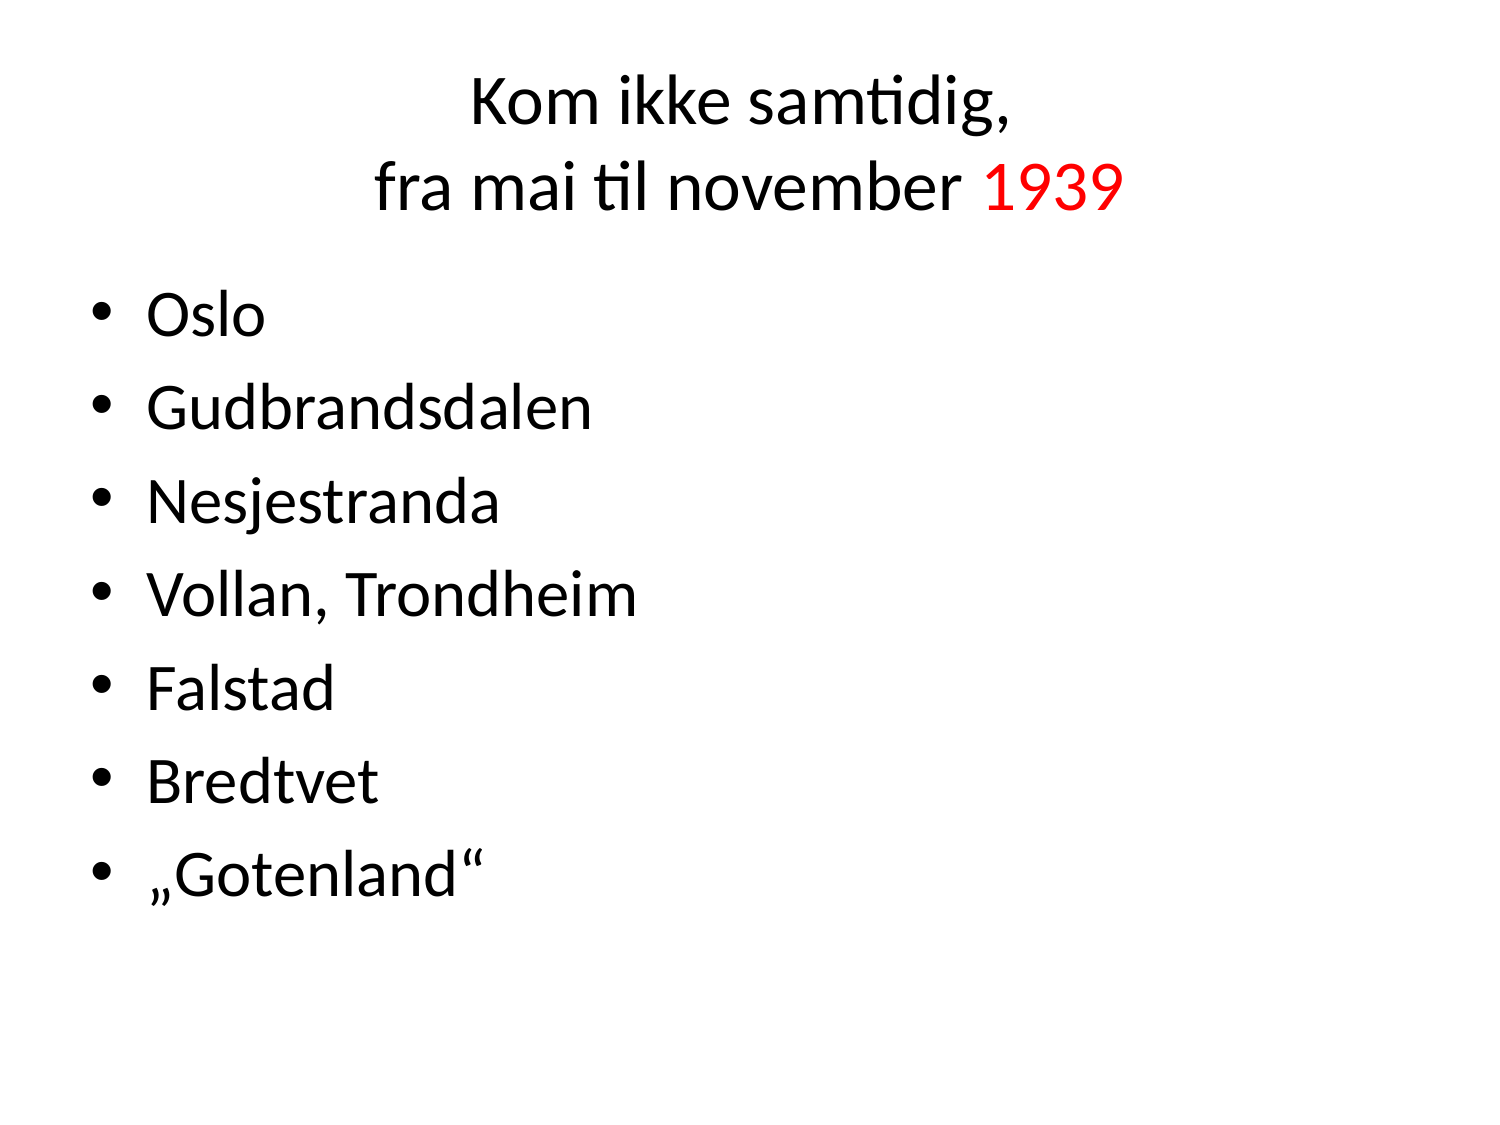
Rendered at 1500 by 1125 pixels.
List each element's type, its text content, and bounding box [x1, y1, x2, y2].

title Kom ikke samtidig, fra mai til november 1939 [75, 45, 1425, 233]
list Oslo Gudbrandsdalen Nesjestranda Vollan, Trondheim Falstad Bredtvet „Gotenland“ [75, 262, 1425, 1005]
